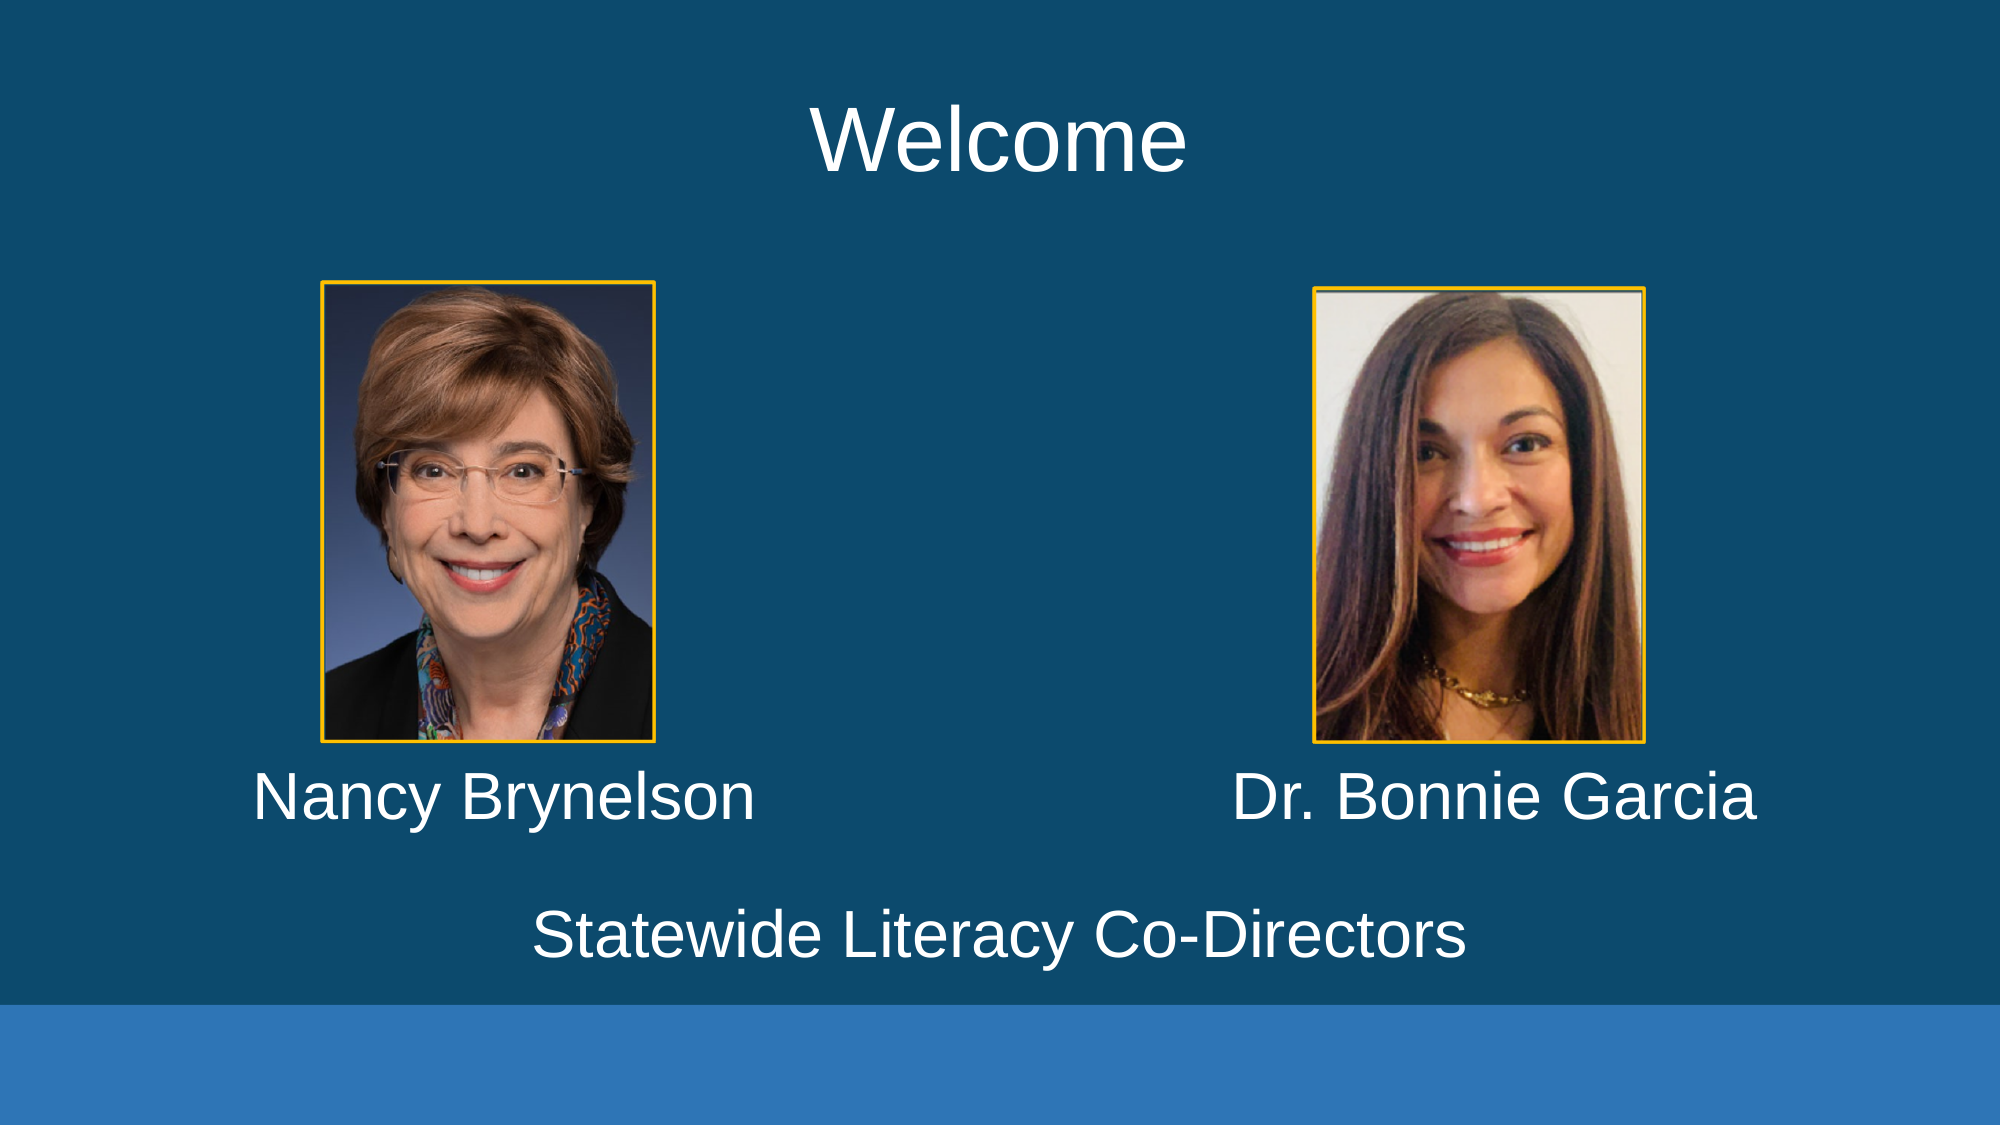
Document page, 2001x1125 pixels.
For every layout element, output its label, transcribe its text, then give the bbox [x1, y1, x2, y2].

title Welcome [24, 33, 1975, 251]
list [319, 279, 656, 744]
list Dr. Bonnie Garcia [1014, 754, 1975, 869]
list Statewide Literacy Co-Directors [24, 892, 1975, 1053]
list Nancy Brynelson [24, 754, 985, 869]
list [1312, 285, 1646, 744]
